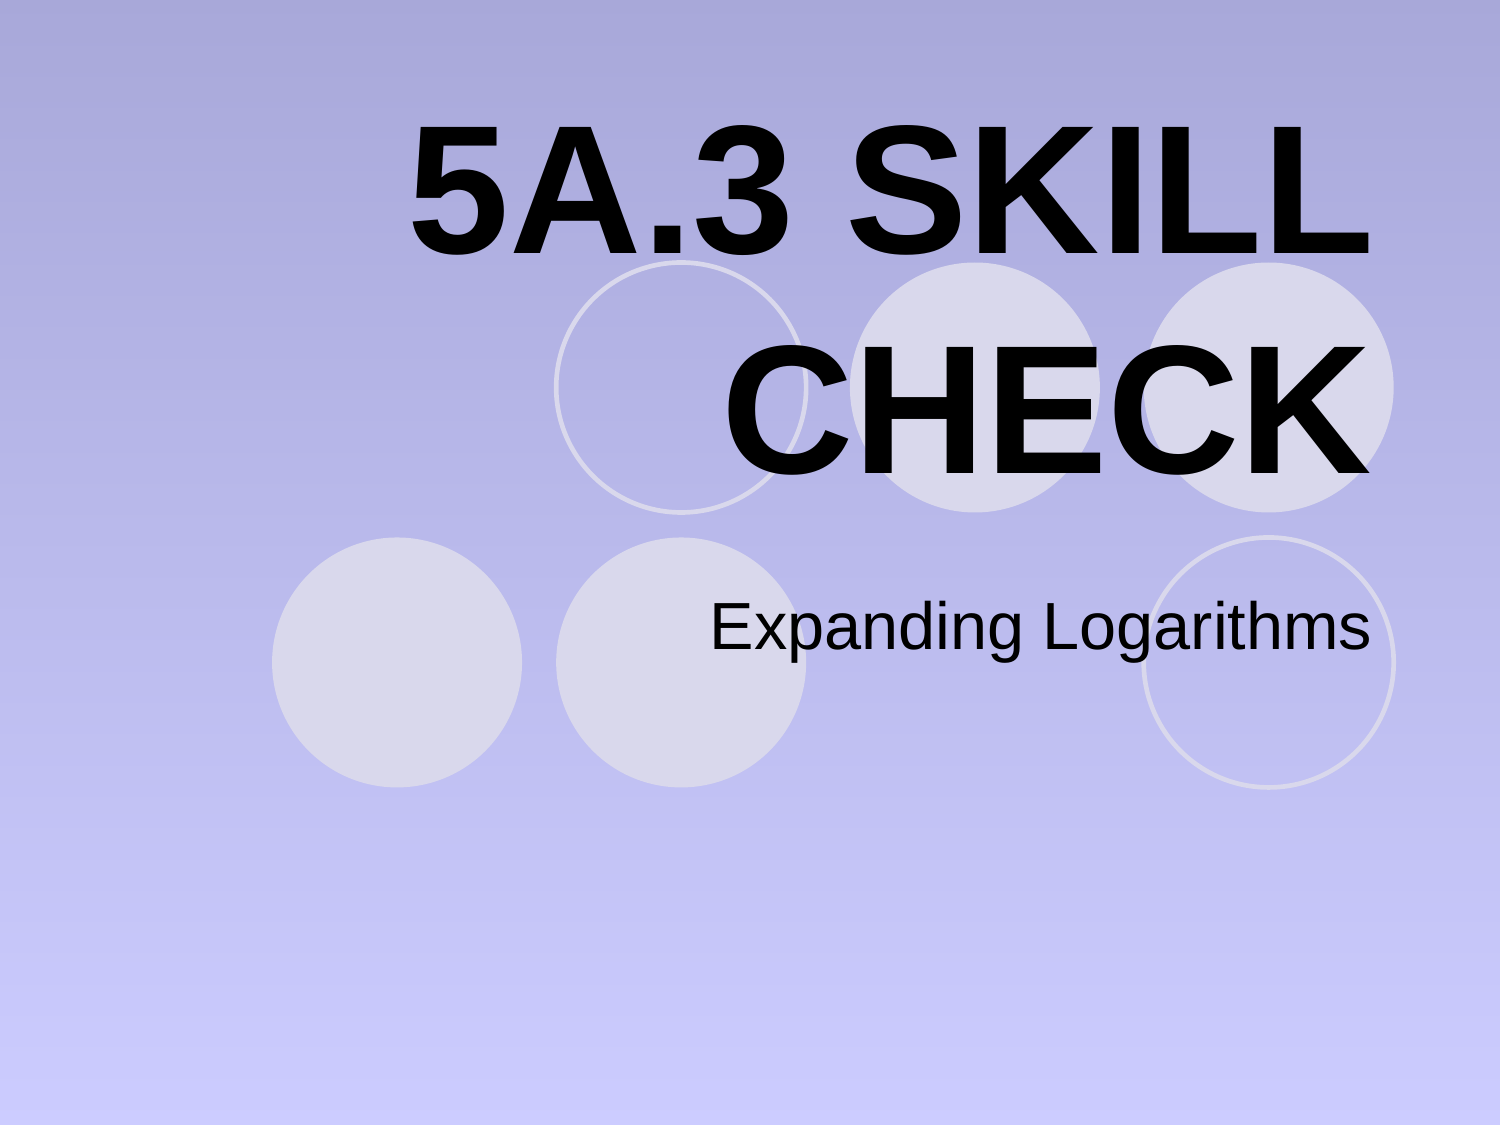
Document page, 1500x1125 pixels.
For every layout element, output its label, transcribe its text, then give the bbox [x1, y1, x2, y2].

subtitle Expanding Logarithms [337, 575, 1388, 863]
title 5A.3 SKILL CHECK [112, 200, 1388, 518]
